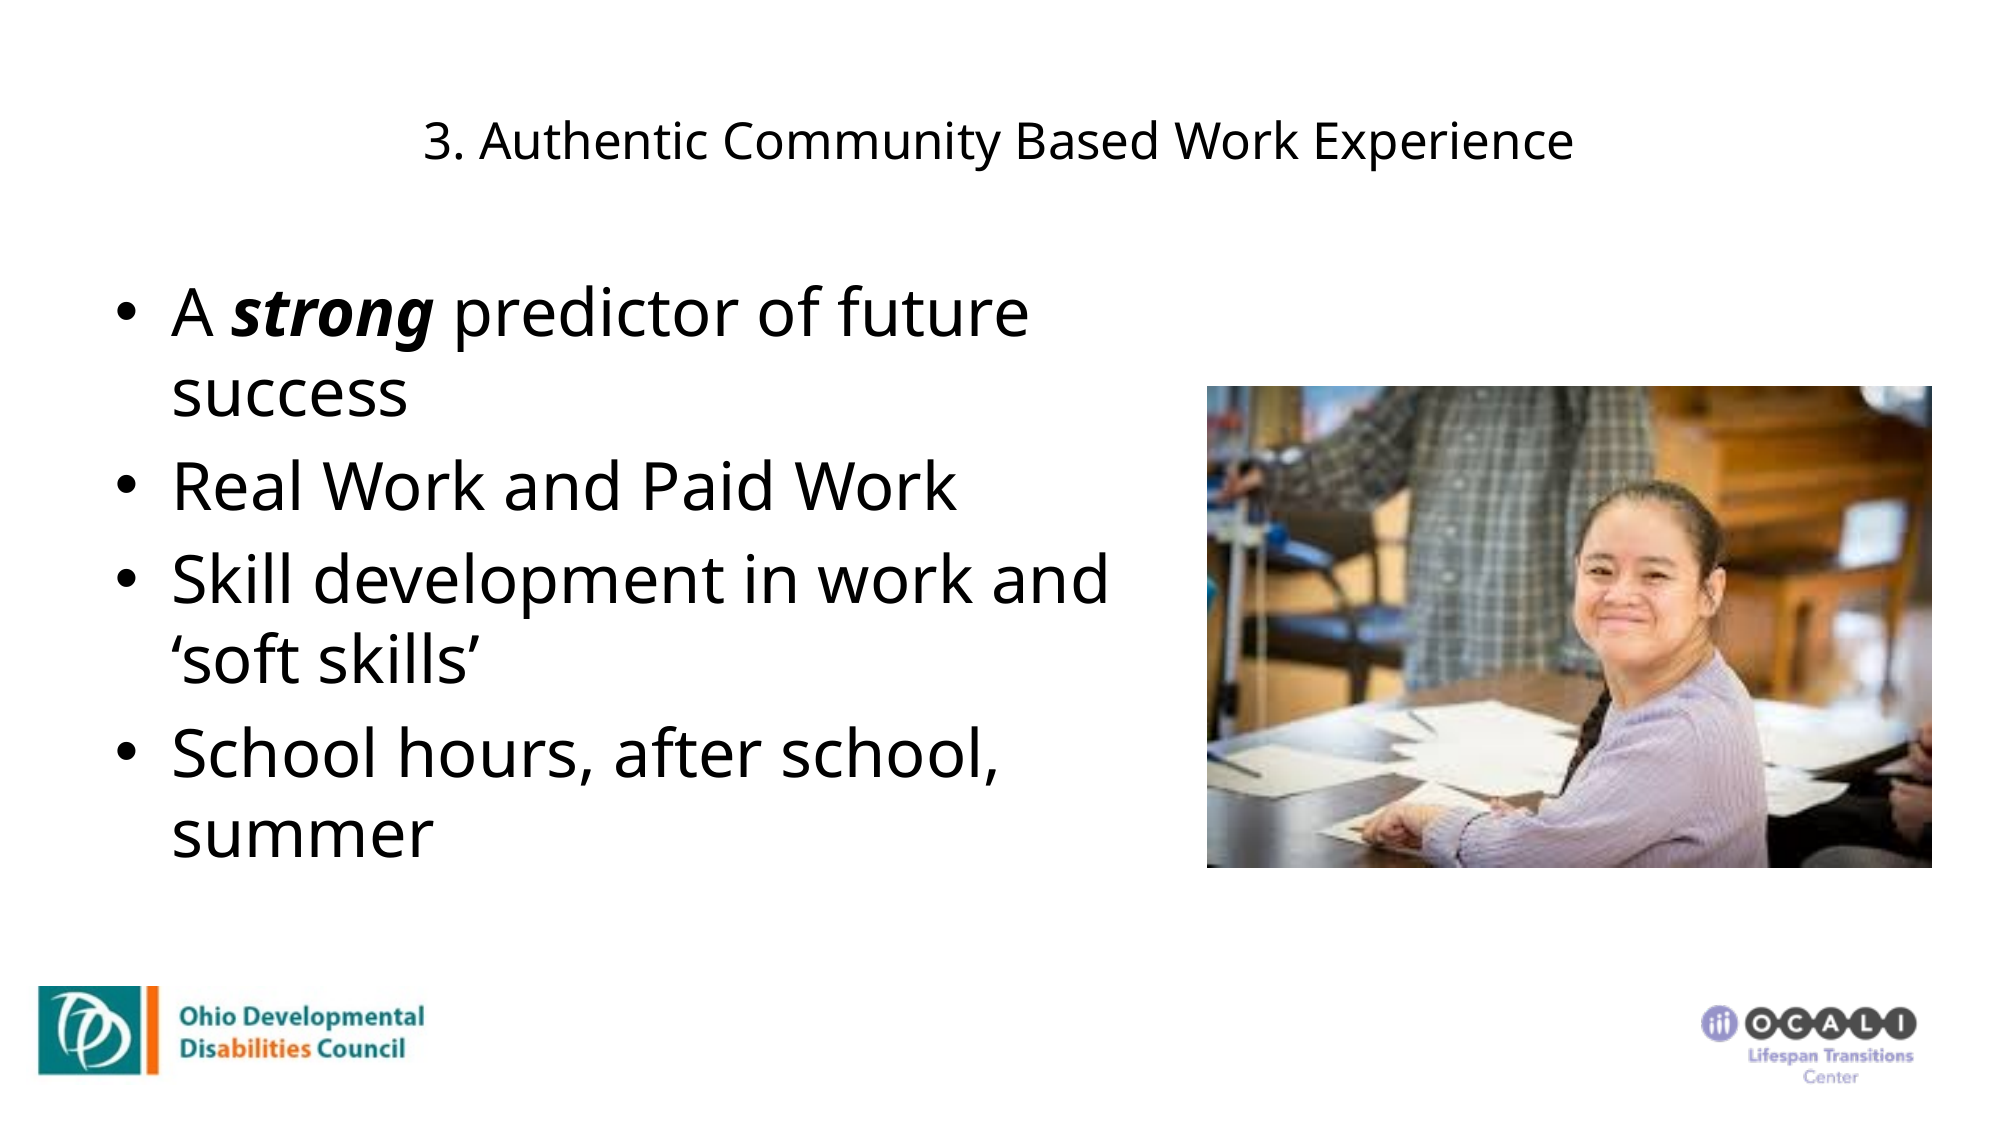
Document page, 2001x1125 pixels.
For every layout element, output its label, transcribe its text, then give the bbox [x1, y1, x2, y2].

picture [1697, 1001, 1923, 1088]
list A strong predictor of future success Real Work and Paid Work Skill development in work and ‘soft skills’ School hours, after school, summer [99, 262, 1209, 931]
title 3. Authentic Community Based Work Experience [99, 45, 1900, 233]
picture [26, 986, 471, 1085]
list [1207, 385, 1932, 868]
